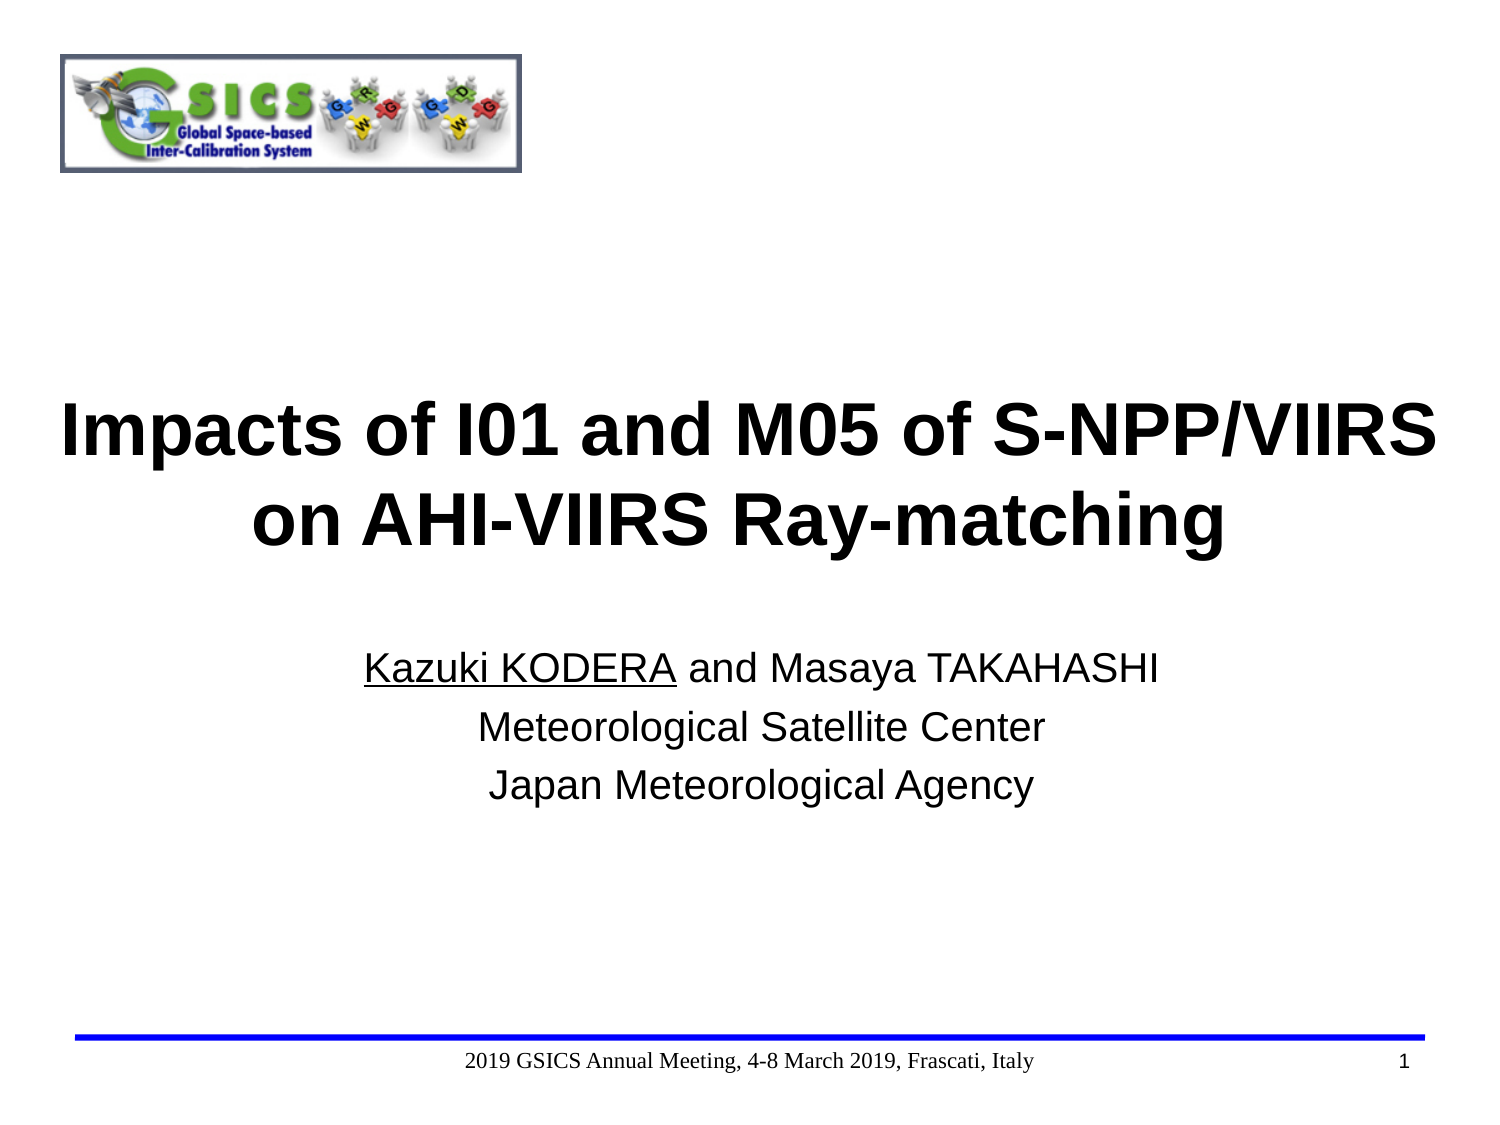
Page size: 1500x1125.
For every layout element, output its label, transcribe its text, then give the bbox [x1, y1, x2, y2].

subtitle Kazuki KODERA and Masaya TAKAHASHI Meteorological Satellite Center Japan Meteorological Agency [123, 633, 1400, 977]
slide_number 1 [1187, 1037, 1425, 1083]
title Impacts of I01 and M05 of S-NPP/VIIRS on AHI-VIIRS Ray-matching [14, 349, 1486, 591]
picture [60, 54, 522, 173]
footer 2019 GSICS Annual Meeting, 4-8 March 2019, Frascati, Italy [312, 1037, 1187, 1083]
